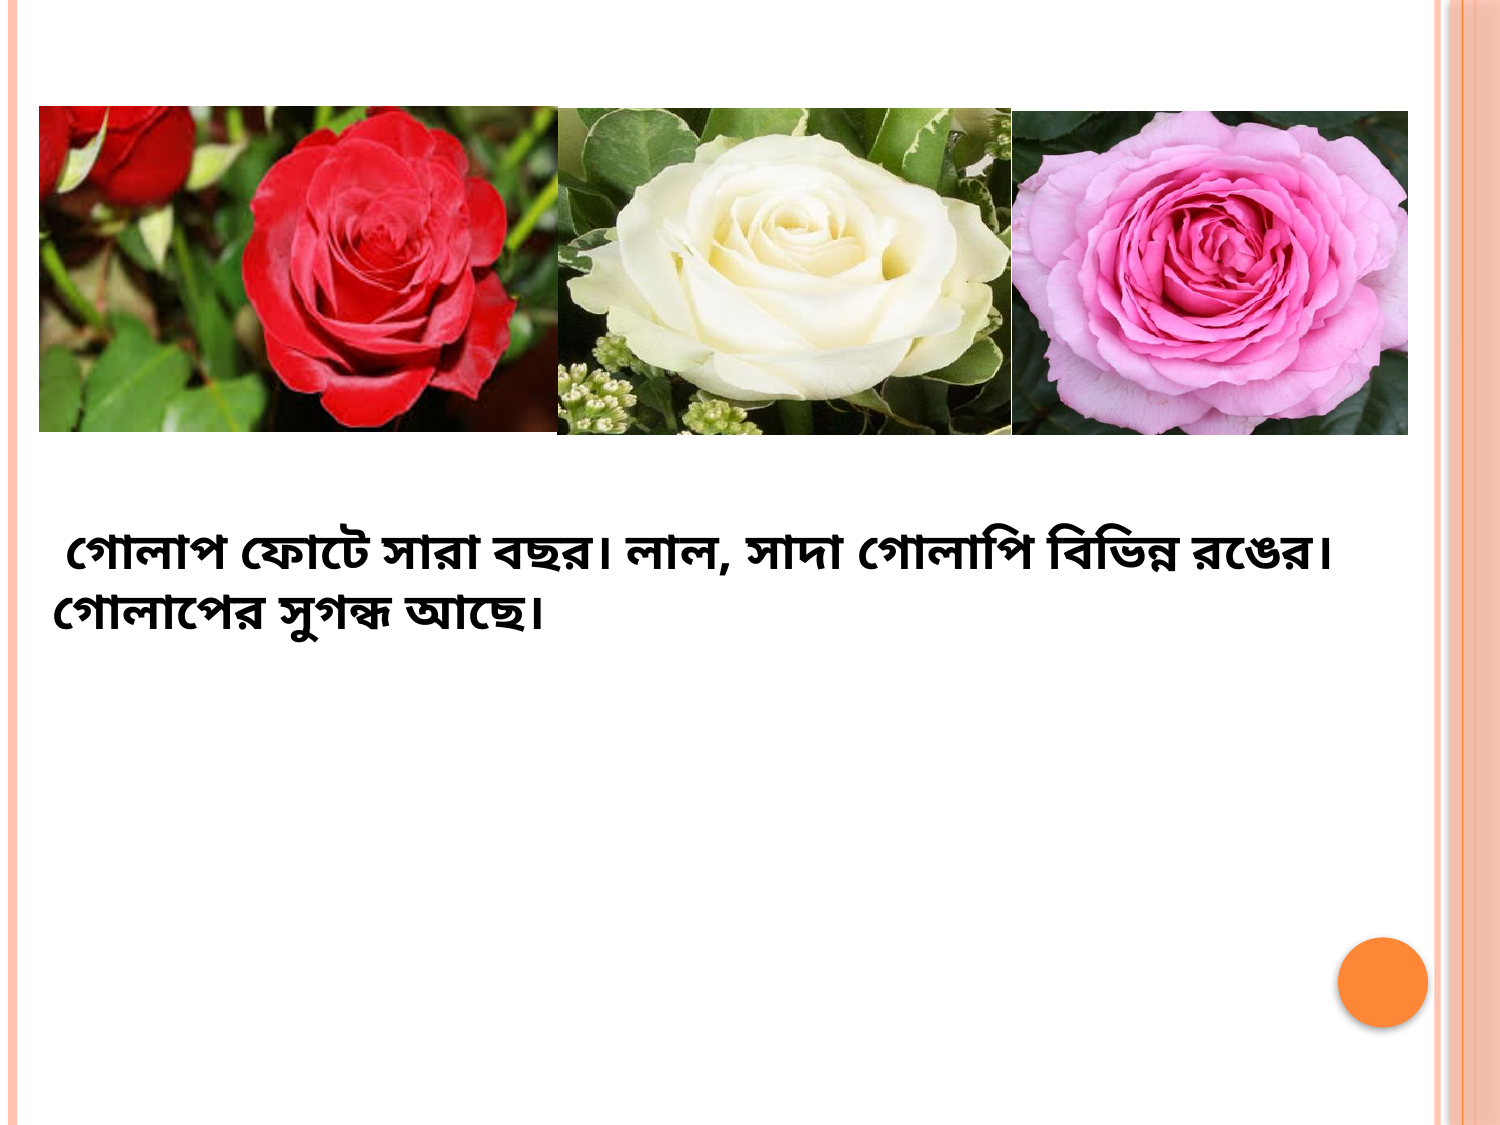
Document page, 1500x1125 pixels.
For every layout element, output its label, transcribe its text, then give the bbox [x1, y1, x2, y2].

picture [39, 105, 1409, 435]
text_box গোলাপ ফোটে সারা বছর। লাল, সাদা গোলাপি বিভিন্ন রঙের। গোলাপের সুগন্ধ আছে। [37, 512, 1375, 648]
